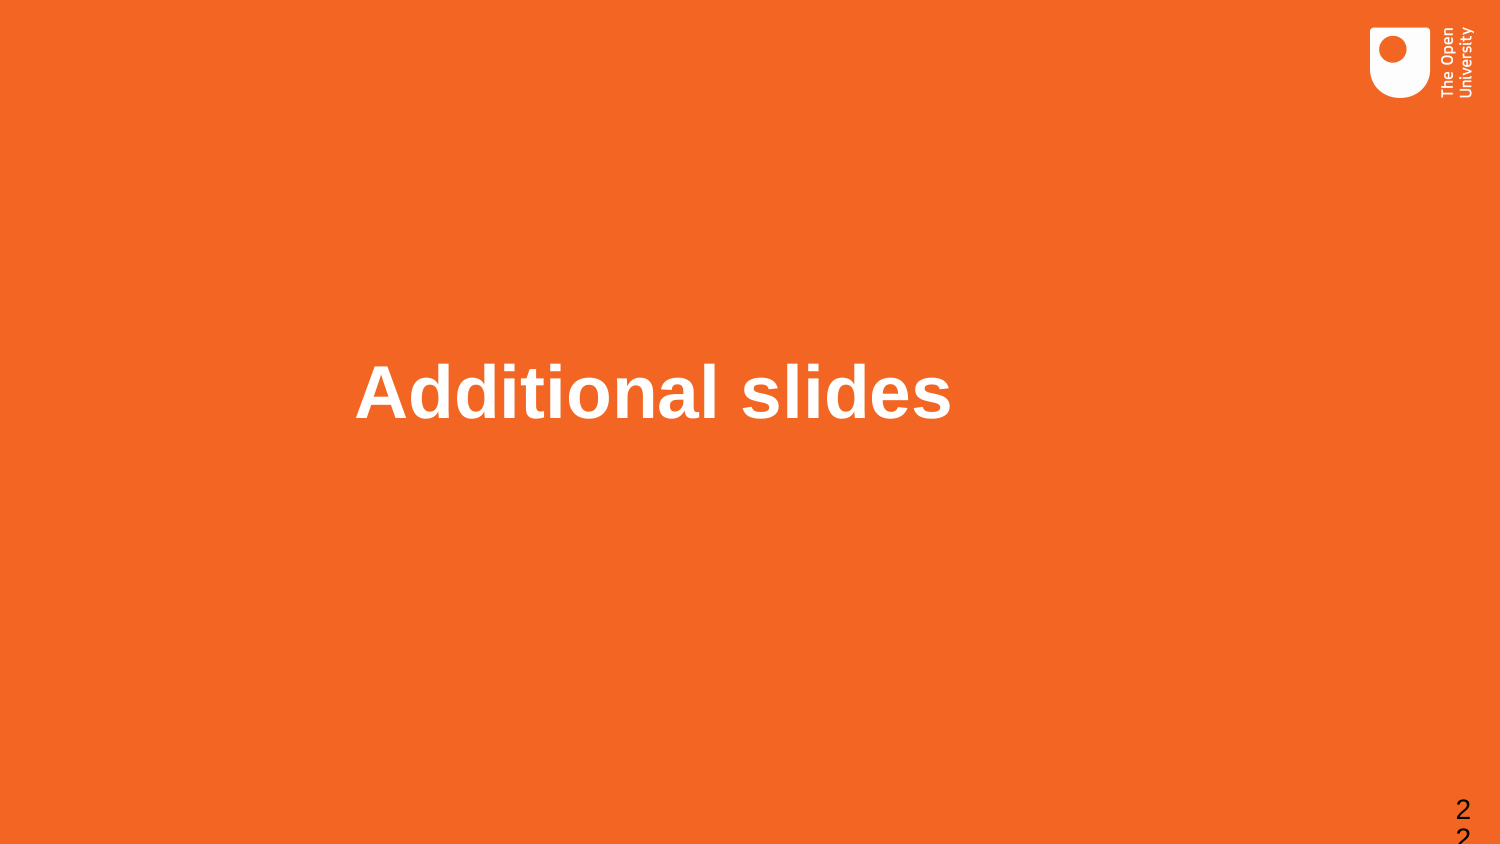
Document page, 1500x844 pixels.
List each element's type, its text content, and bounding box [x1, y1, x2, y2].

title Additional slides [354, 354, 1241, 437]
picture [1370, 27, 1474, 98]
slide_number 22 [1440, 784, 1500, 844]
